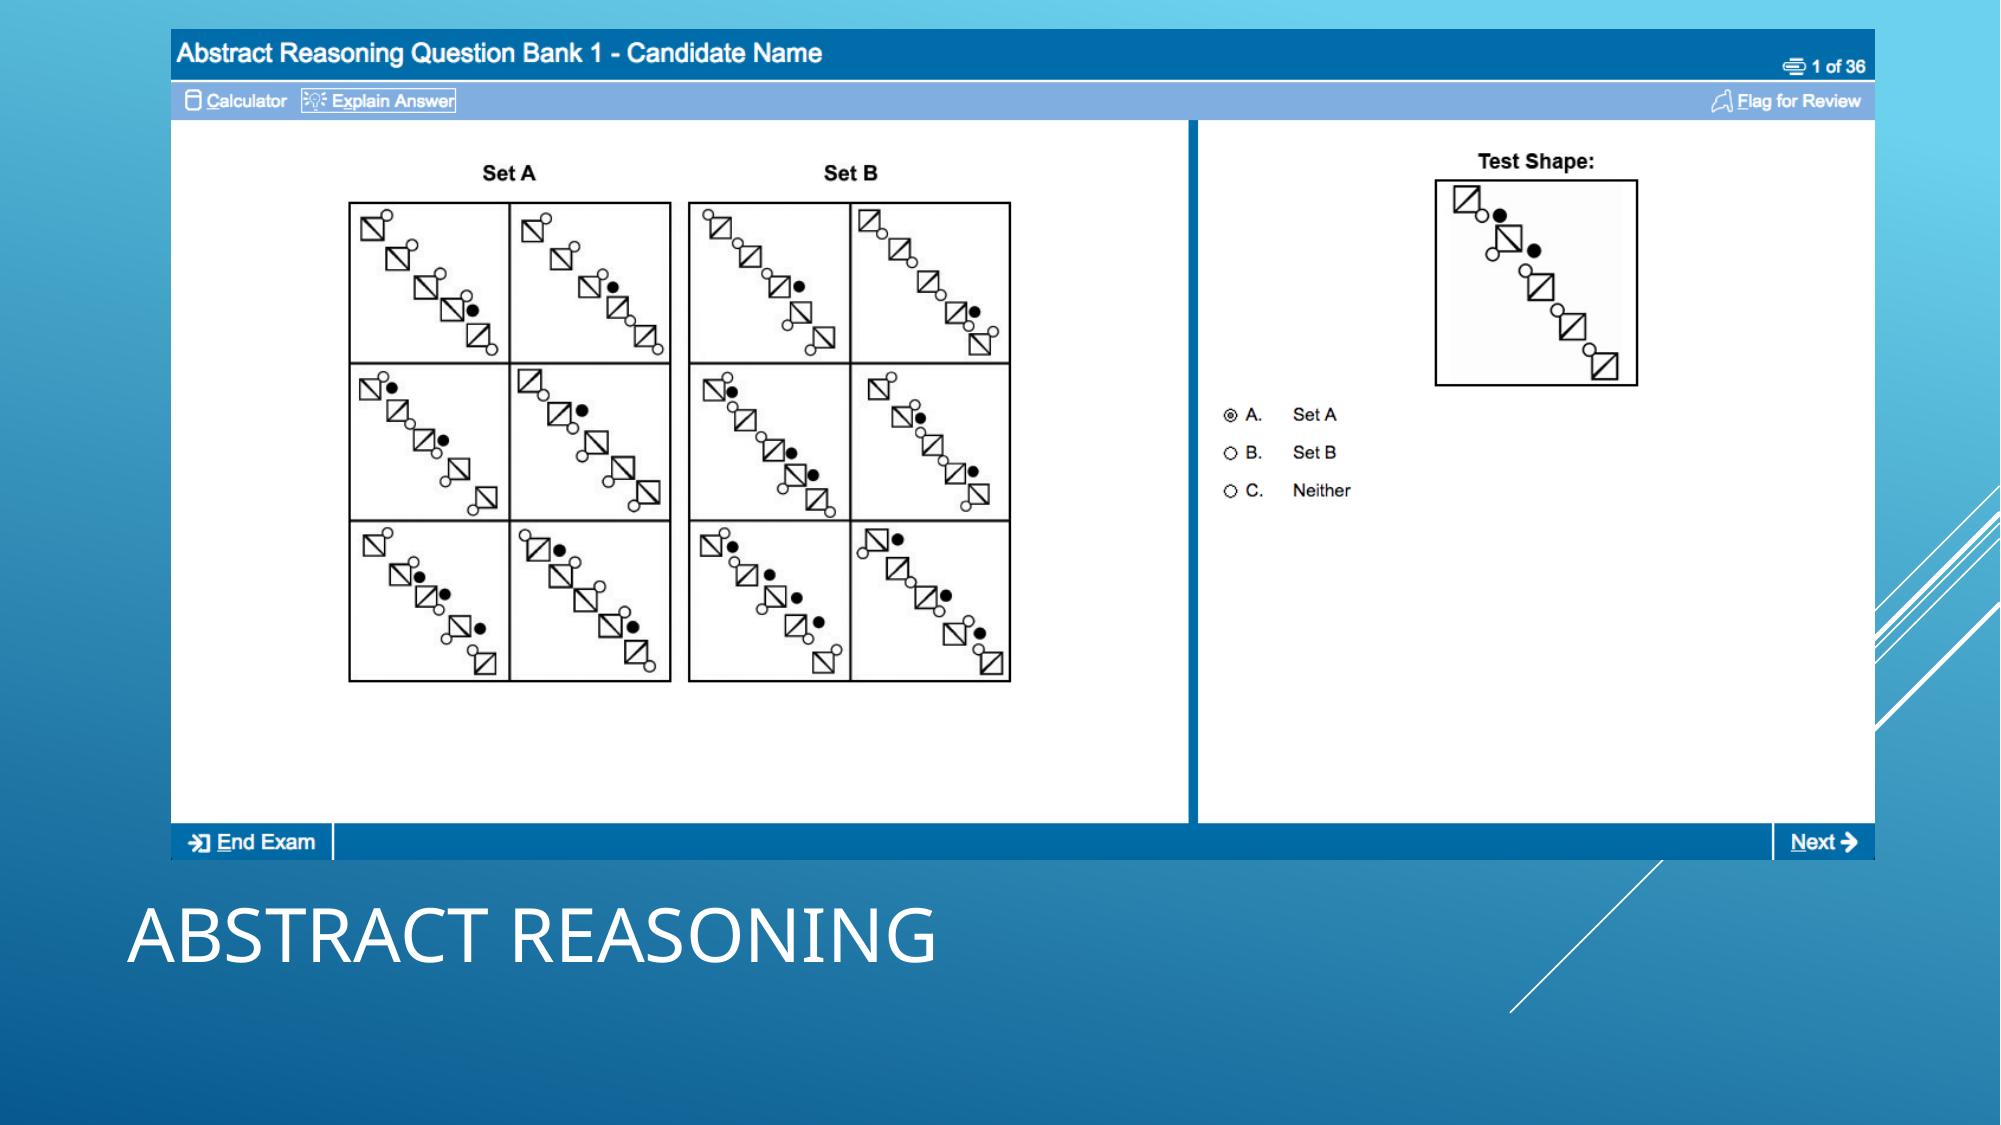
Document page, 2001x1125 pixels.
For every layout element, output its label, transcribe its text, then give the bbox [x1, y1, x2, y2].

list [171, 29, 1876, 860]
title Abstract Reasoning [112, 808, 1513, 1056]
